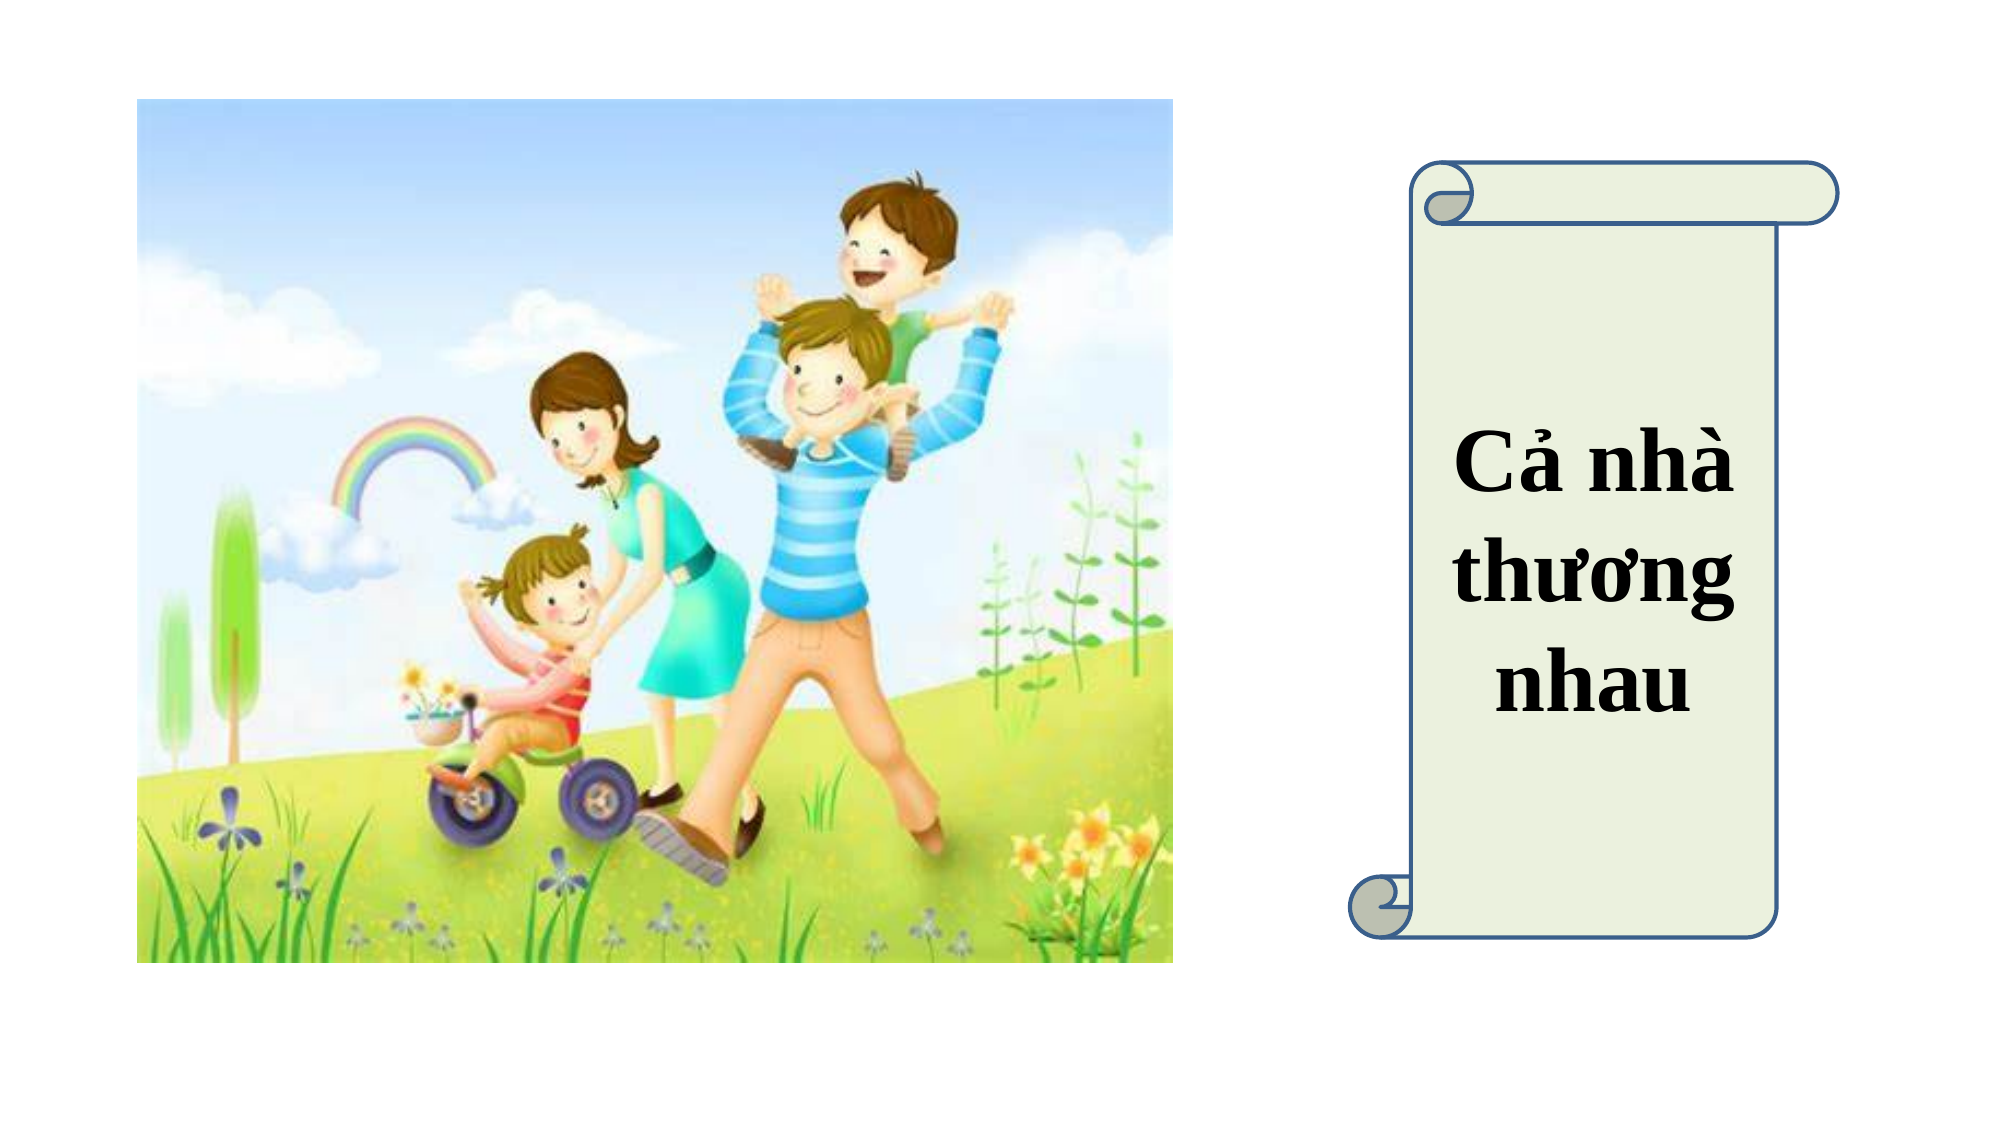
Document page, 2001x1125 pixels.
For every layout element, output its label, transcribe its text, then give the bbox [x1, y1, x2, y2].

picture [137, 99, 1173, 963]
text_box Cả nhà thương nhau [1347, 160, 1840, 940]
